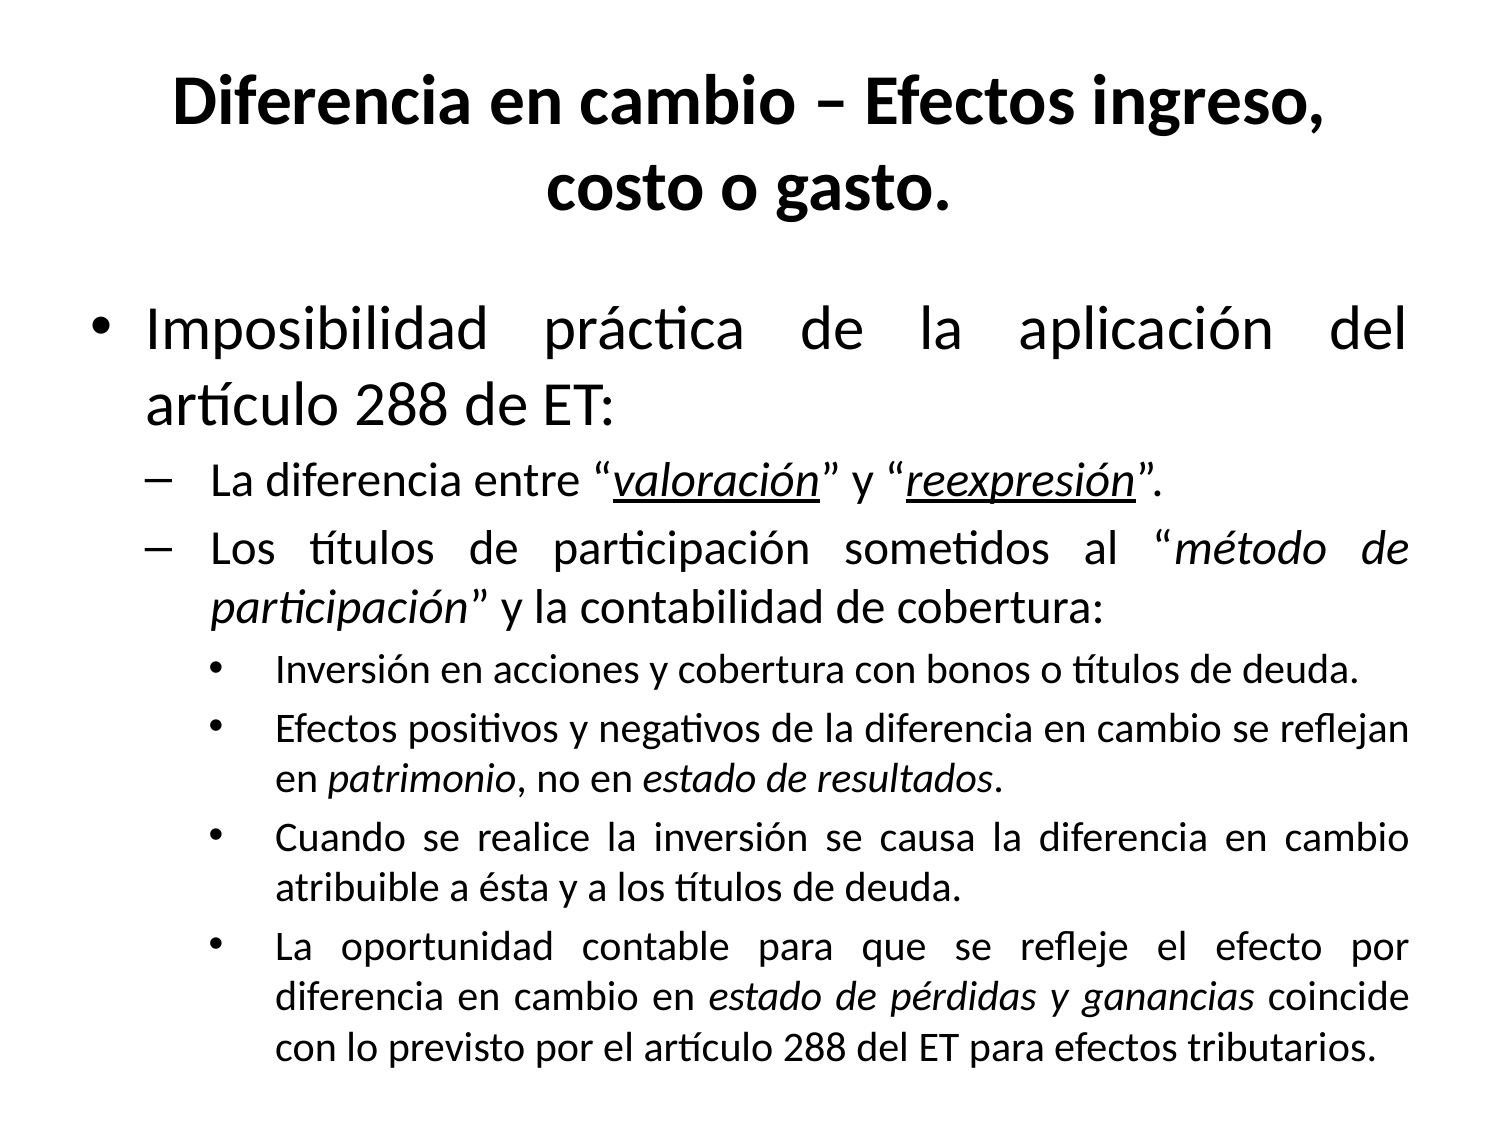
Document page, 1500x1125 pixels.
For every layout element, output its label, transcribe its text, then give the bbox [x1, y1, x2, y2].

title Diferencia en cambio – Efectos ingreso, costo o gasto. [75, 45, 1425, 233]
list Imposibilidad práctica de la aplicación del artículo 288 de ET: La diferencia entre “valoración” y “reexpresión”. Los títulos de participación sometidos al “método de participación” y la contabilidad de cobertura: Inversión en acciones y cobertura con bonos o títulos de deuda. Efectos positivos y negativos de la diferencia en cambio se reflejan en patrimonio, no en estado de resultados. Cuando se realice la inversión se causa la diferencia en cambio atribuible a ésta y a los títulos de deuda. La oportunidad contable para que se refleje el efecto por diferencia en cambio en estado de pérdidas y ganancias coincide con lo previsto por el artículo 288 del ET para efectos tributarios. [75, 278, 1425, 1083]
